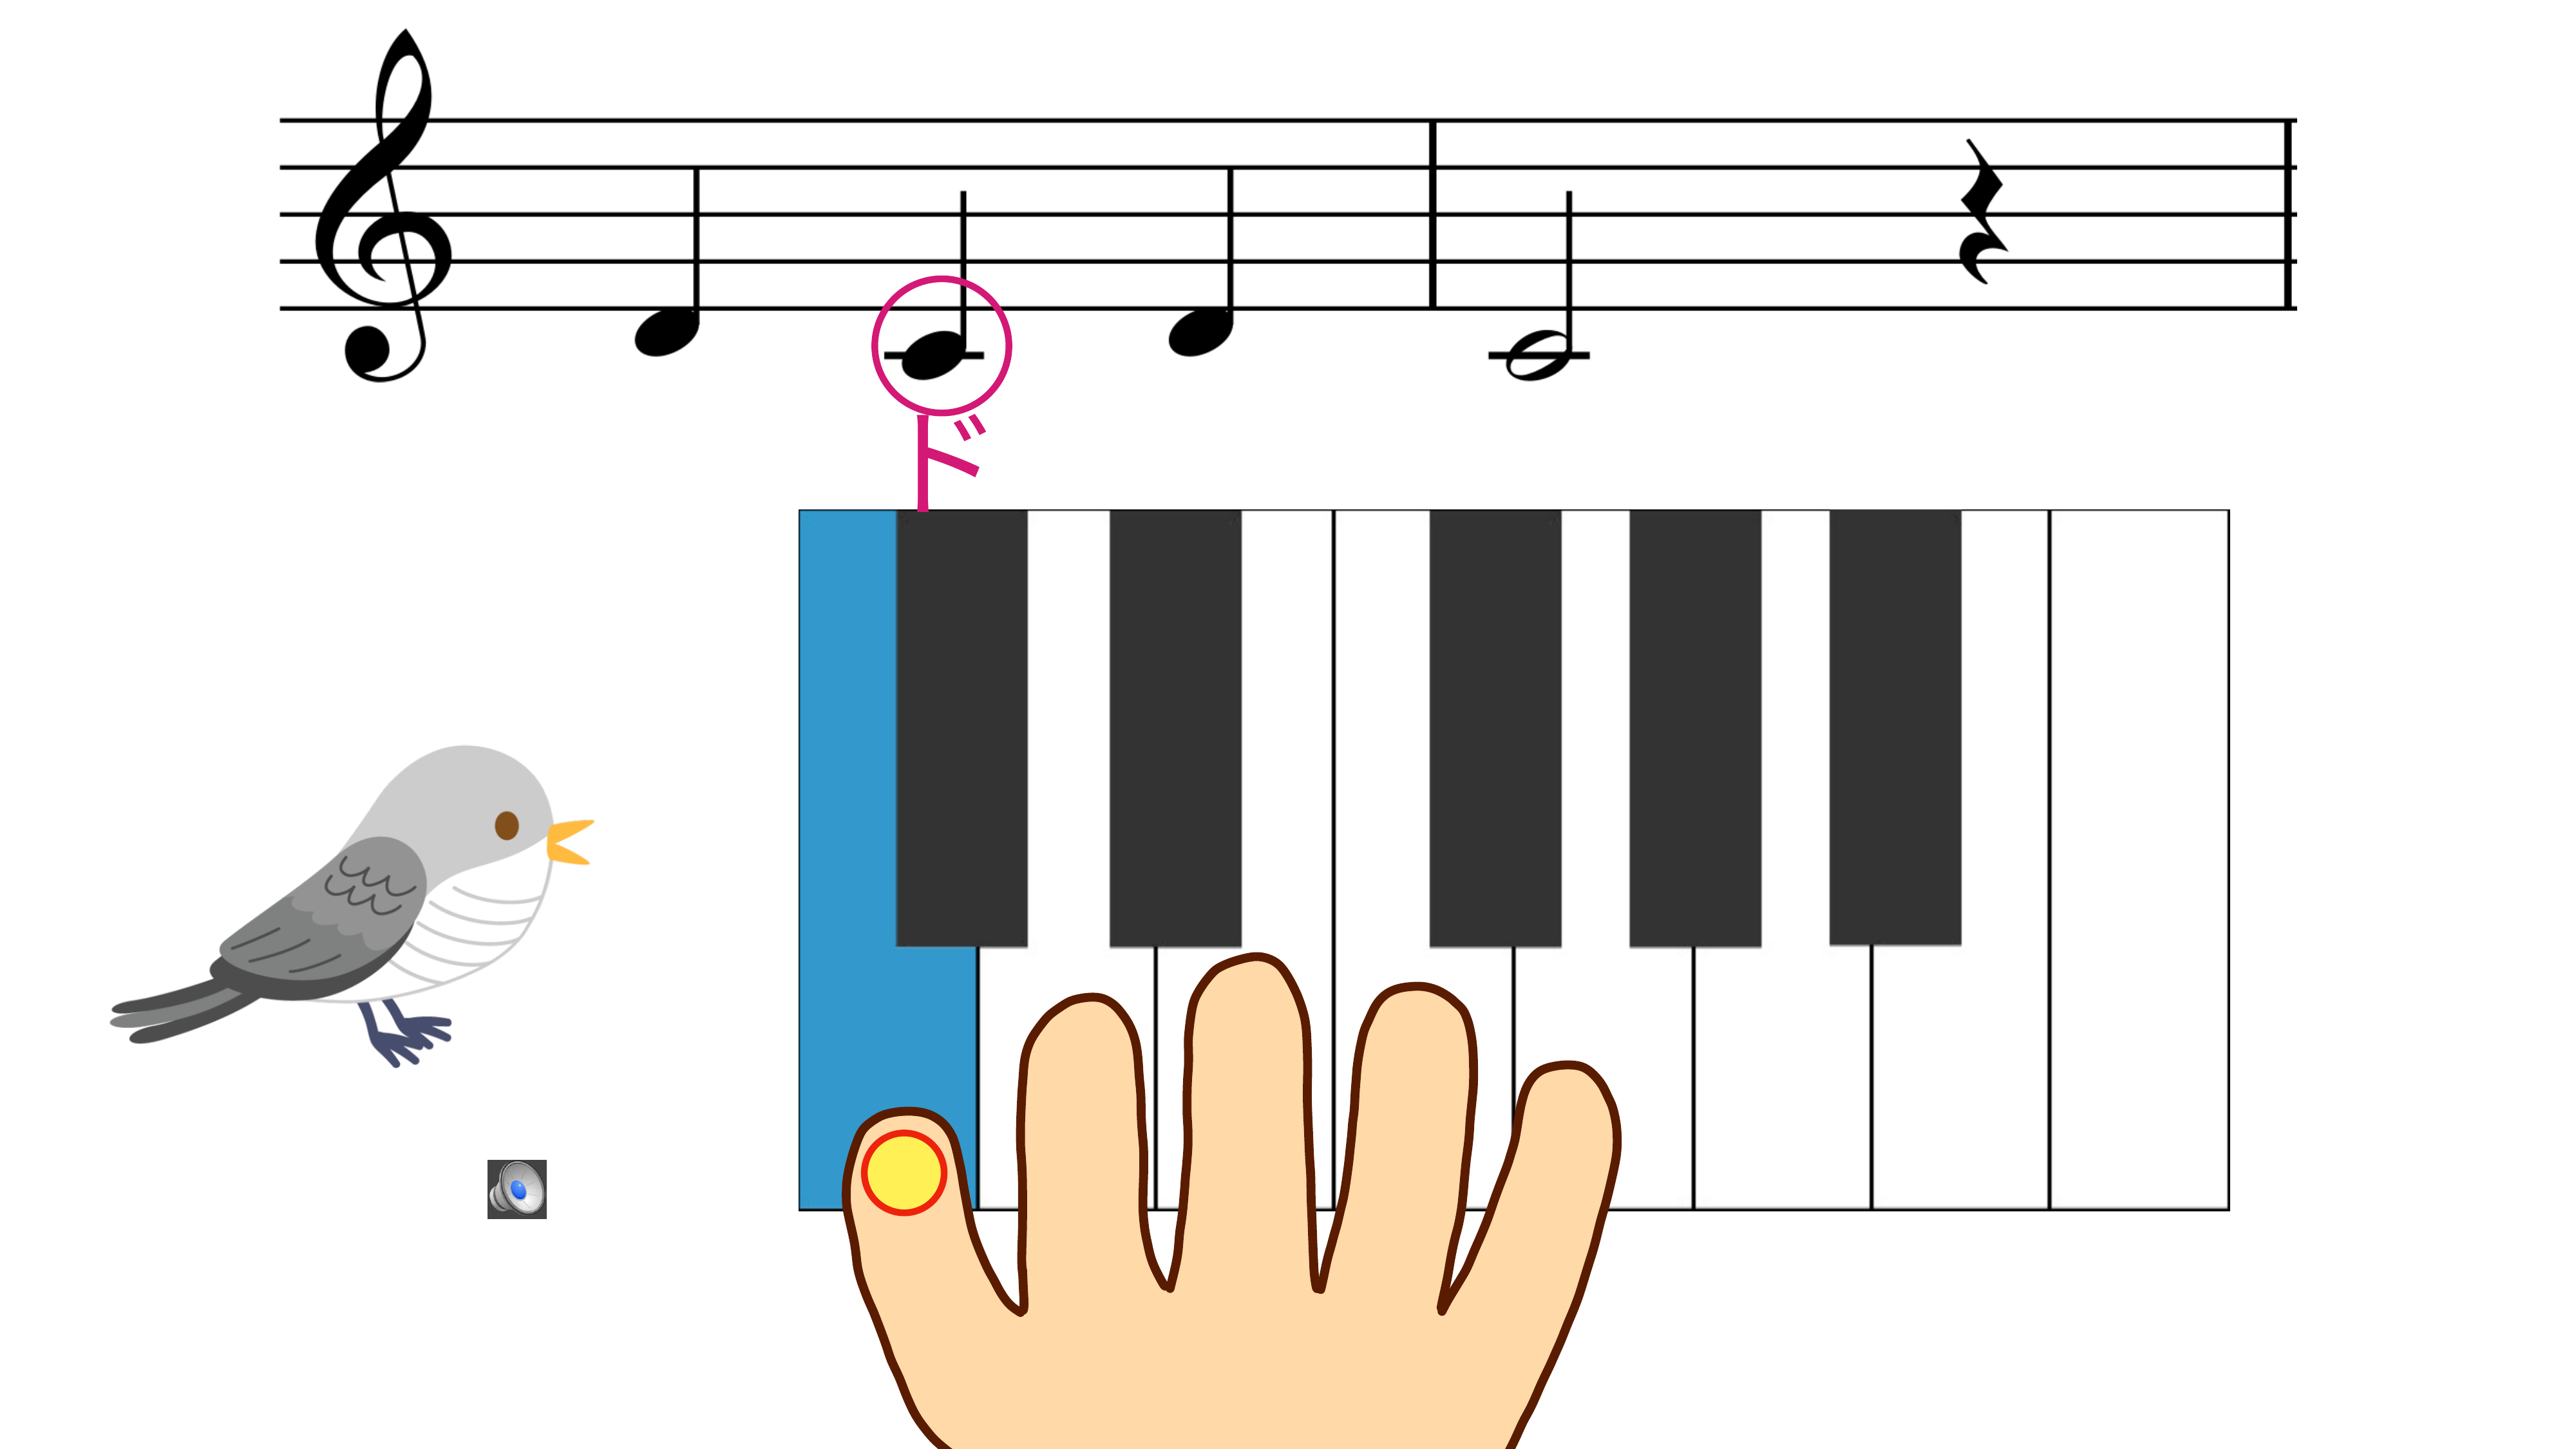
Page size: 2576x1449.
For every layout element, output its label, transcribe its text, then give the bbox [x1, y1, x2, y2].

picture [82, 699, 622, 1115]
picture [799, 509, 2230, 1211]
text_box ド [876, 409, 1008, 509]
text_box [886, 383, 998, 413]
picture [279, 27, 2297, 383]
picture [487, 1159, 548, 1220]
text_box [846, 956, 1618, 1449]
